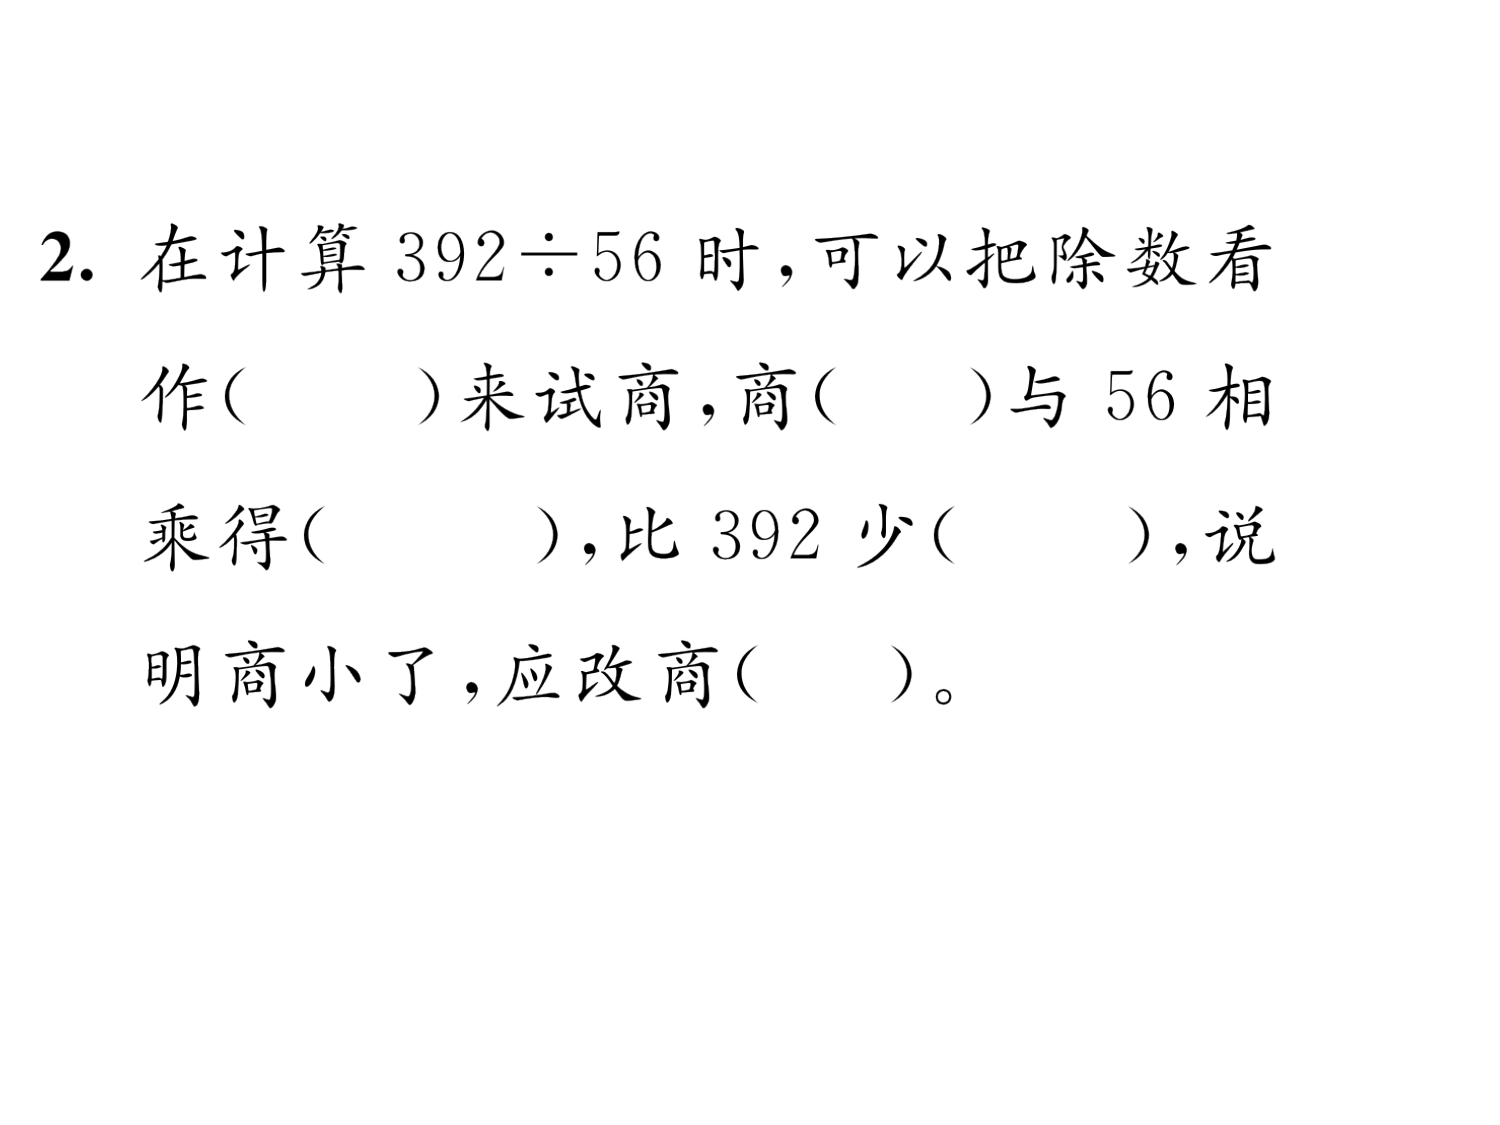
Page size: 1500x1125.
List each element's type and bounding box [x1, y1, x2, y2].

picture [35, 177, 1453, 741]
